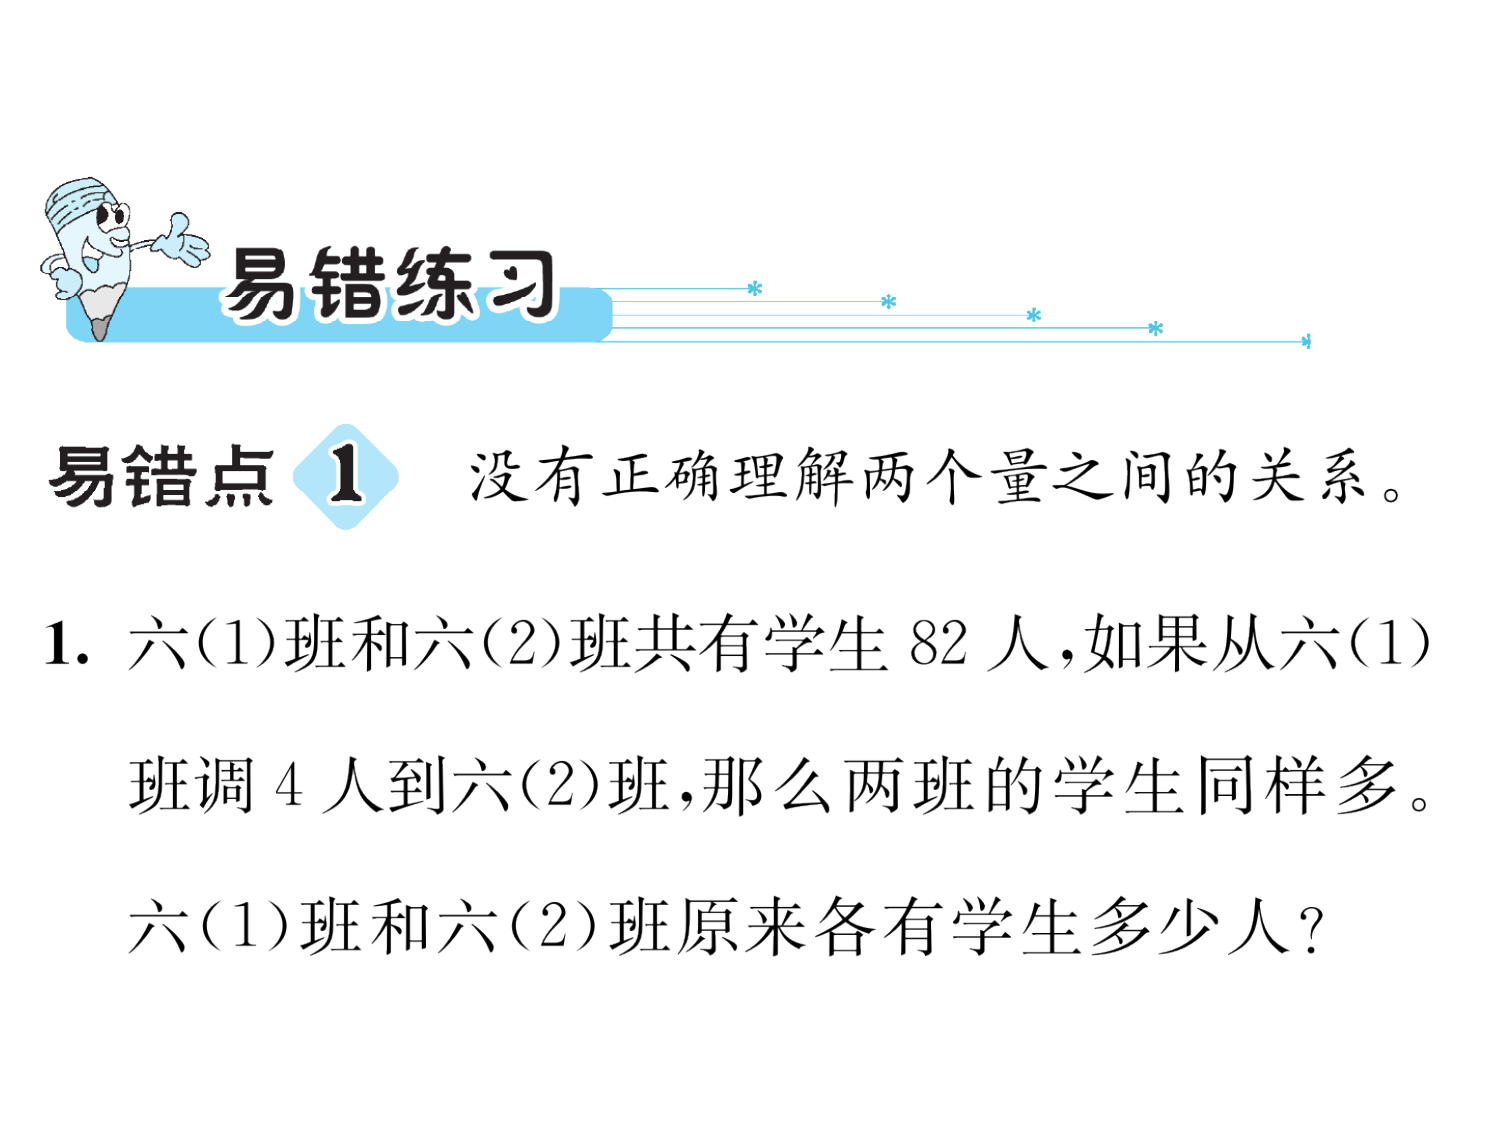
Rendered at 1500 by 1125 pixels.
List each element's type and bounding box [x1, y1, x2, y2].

picture [35, 157, 1453, 990]
